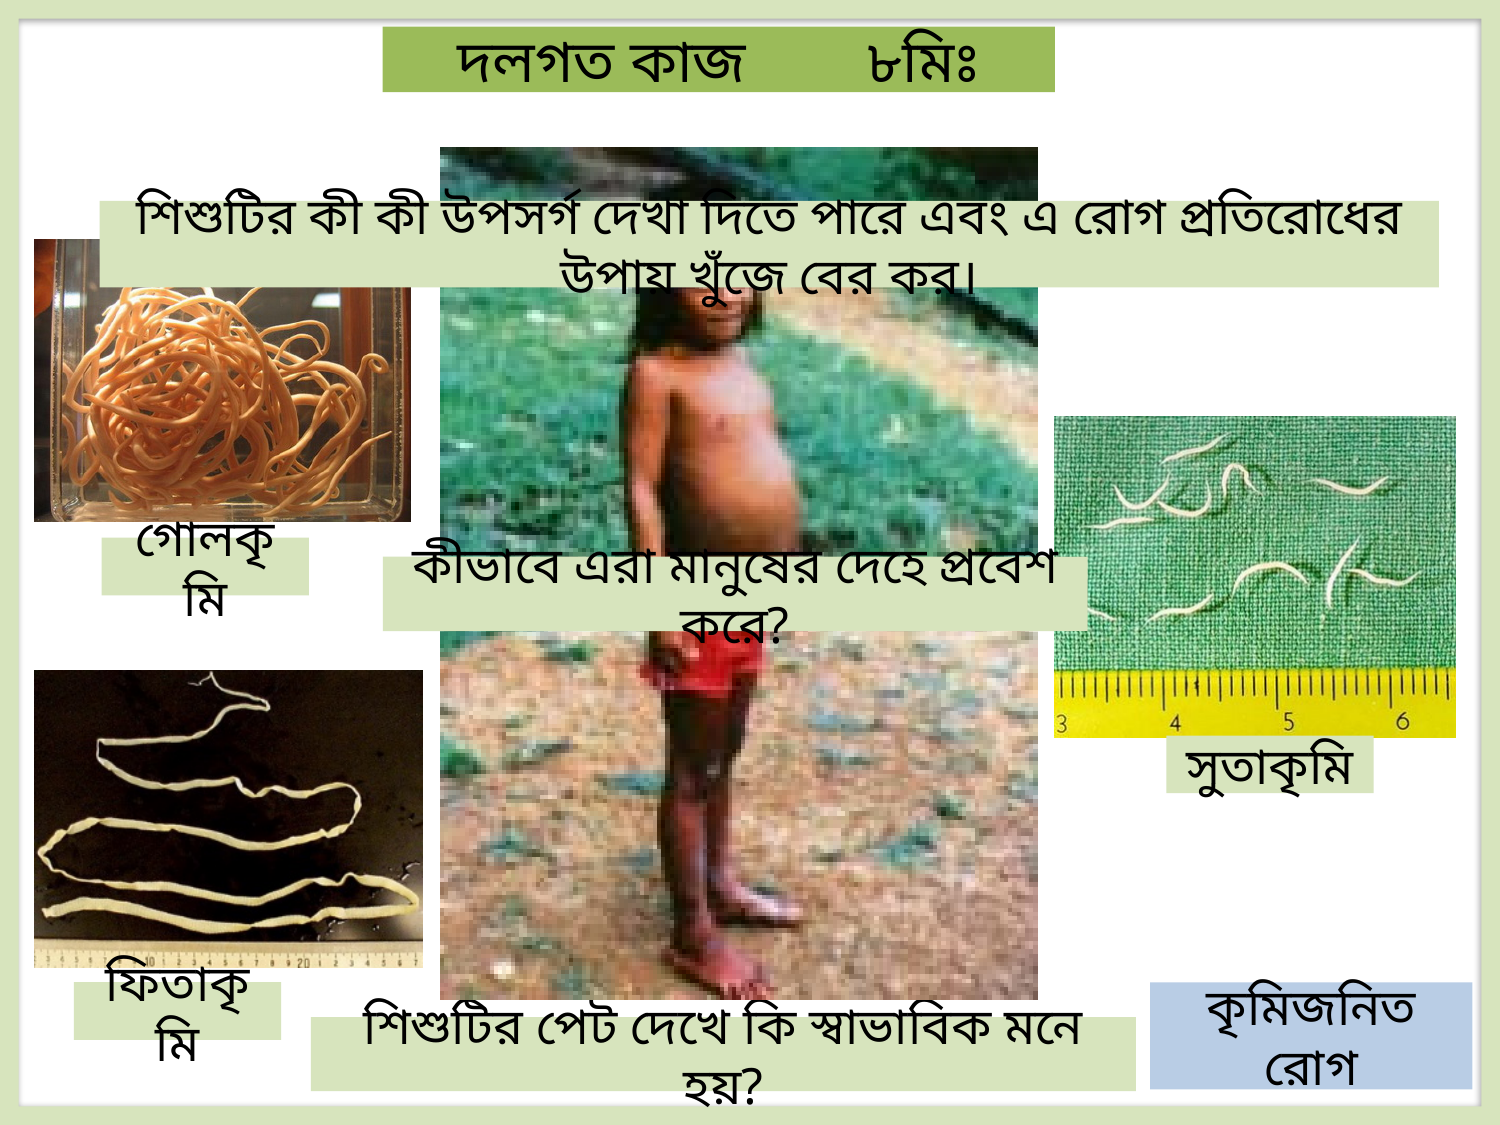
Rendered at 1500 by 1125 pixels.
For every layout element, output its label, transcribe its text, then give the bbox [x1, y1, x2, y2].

text_box কীভাবে এরা মানুষের দেহে প্রবেশ করে? [381, 555, 434, 633]
text_box শিশুটির পেট দেখে কি স্বাভাবিক মনে হয়? [309, 1015, 1138, 1093]
text_box [0, 0, 1500, 1125]
text_box সুতাকৃমি [1164, 748, 1376, 795]
picture [34, 669, 424, 969]
picture [1054, 416, 1456, 739]
text_box শিশুটির কী কী উপসর্গ দেখা দিতে পারে এবং এ রোগ প্রতিরোধের উপায় খুঁজে বের কর। [1041, 199, 1441, 290]
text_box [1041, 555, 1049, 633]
text_box ফিতাকৃমি [72, 980, 283, 1042]
text_box গোলকৃমি [99, 536, 311, 597]
picture [34, 239, 411, 522]
text_box শিশুটির কী কী উপসর্গ দেখা দিতে পারে এবং এ রোগ প্রতিরোধের উপায় খুঁজে বের কর। [98, 199, 434, 290]
text_box কৃমিজনিত রোগ [1148, 980, 1474, 1091]
text_box দলগত কাজ ৮মিঃ [381, 24, 1057, 94]
picture [439, 147, 1038, 1001]
